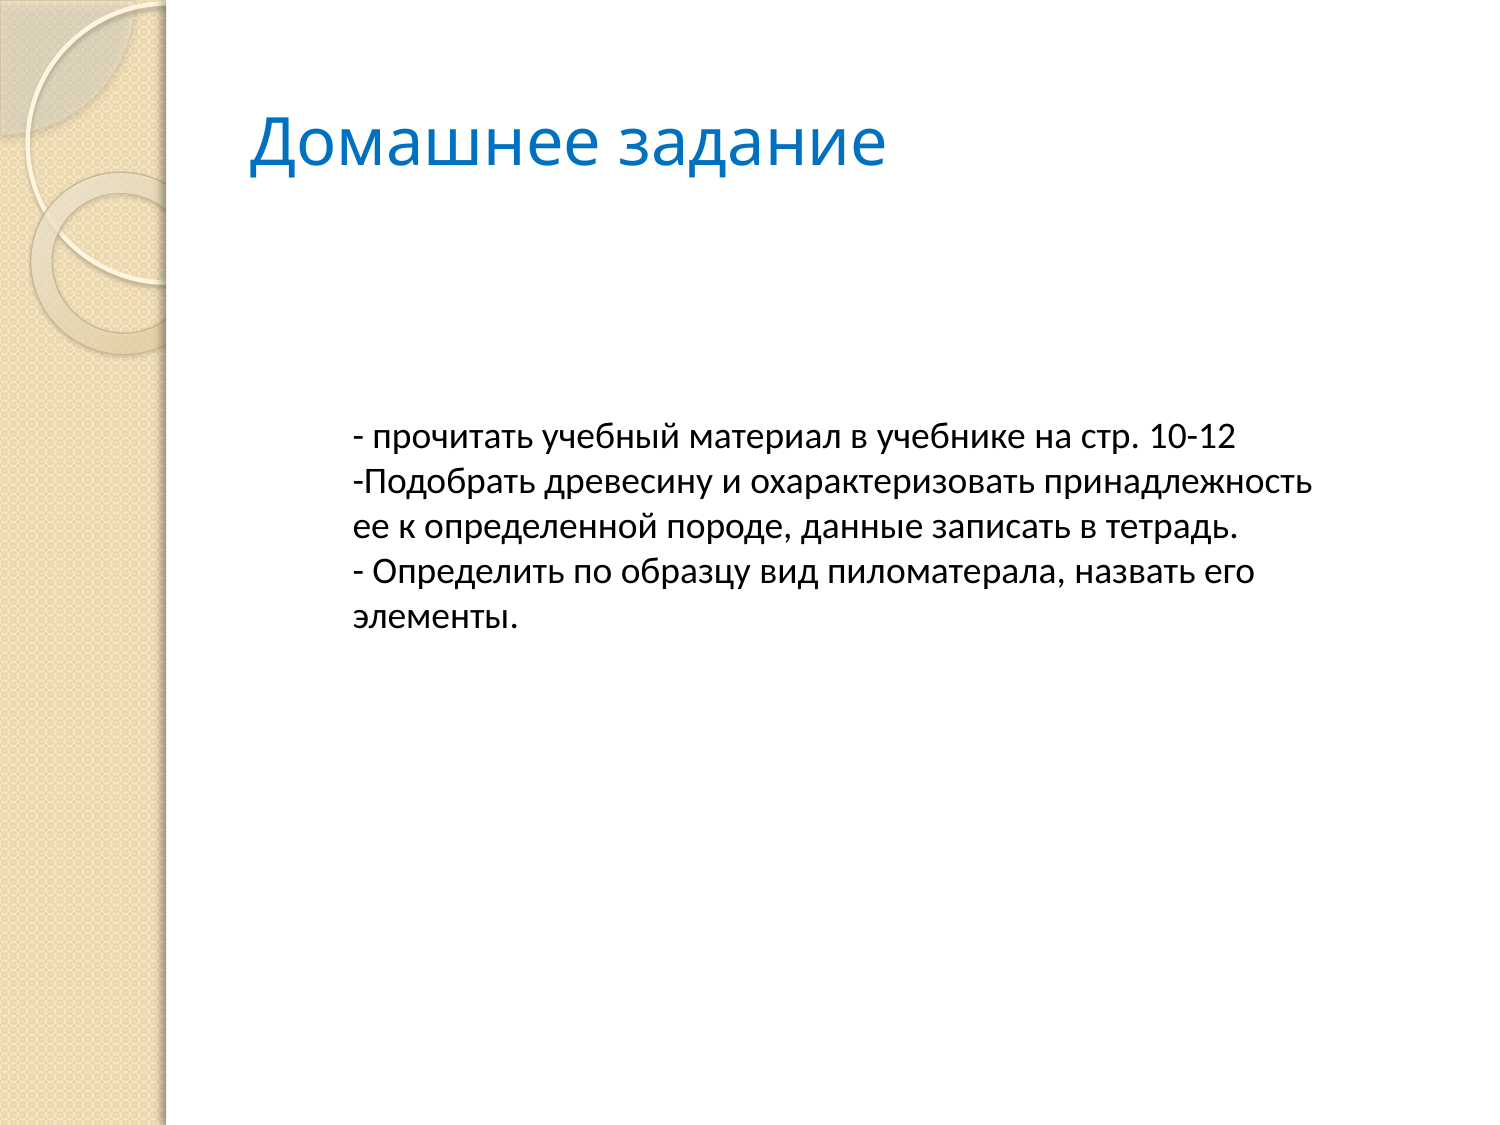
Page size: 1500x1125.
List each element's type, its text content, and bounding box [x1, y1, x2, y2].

text_box - прочитать учебный материал в учебнике на стр. 10-12 -Подобрать древесину и охарактеризовать принадлежность ее к определенной породе, данные записать в тетрадь. - Определить по образцу вид пиломатерала, назвать его элементы. [337, 403, 1338, 644]
title Домашнее задание [235, 45, 1466, 233]
